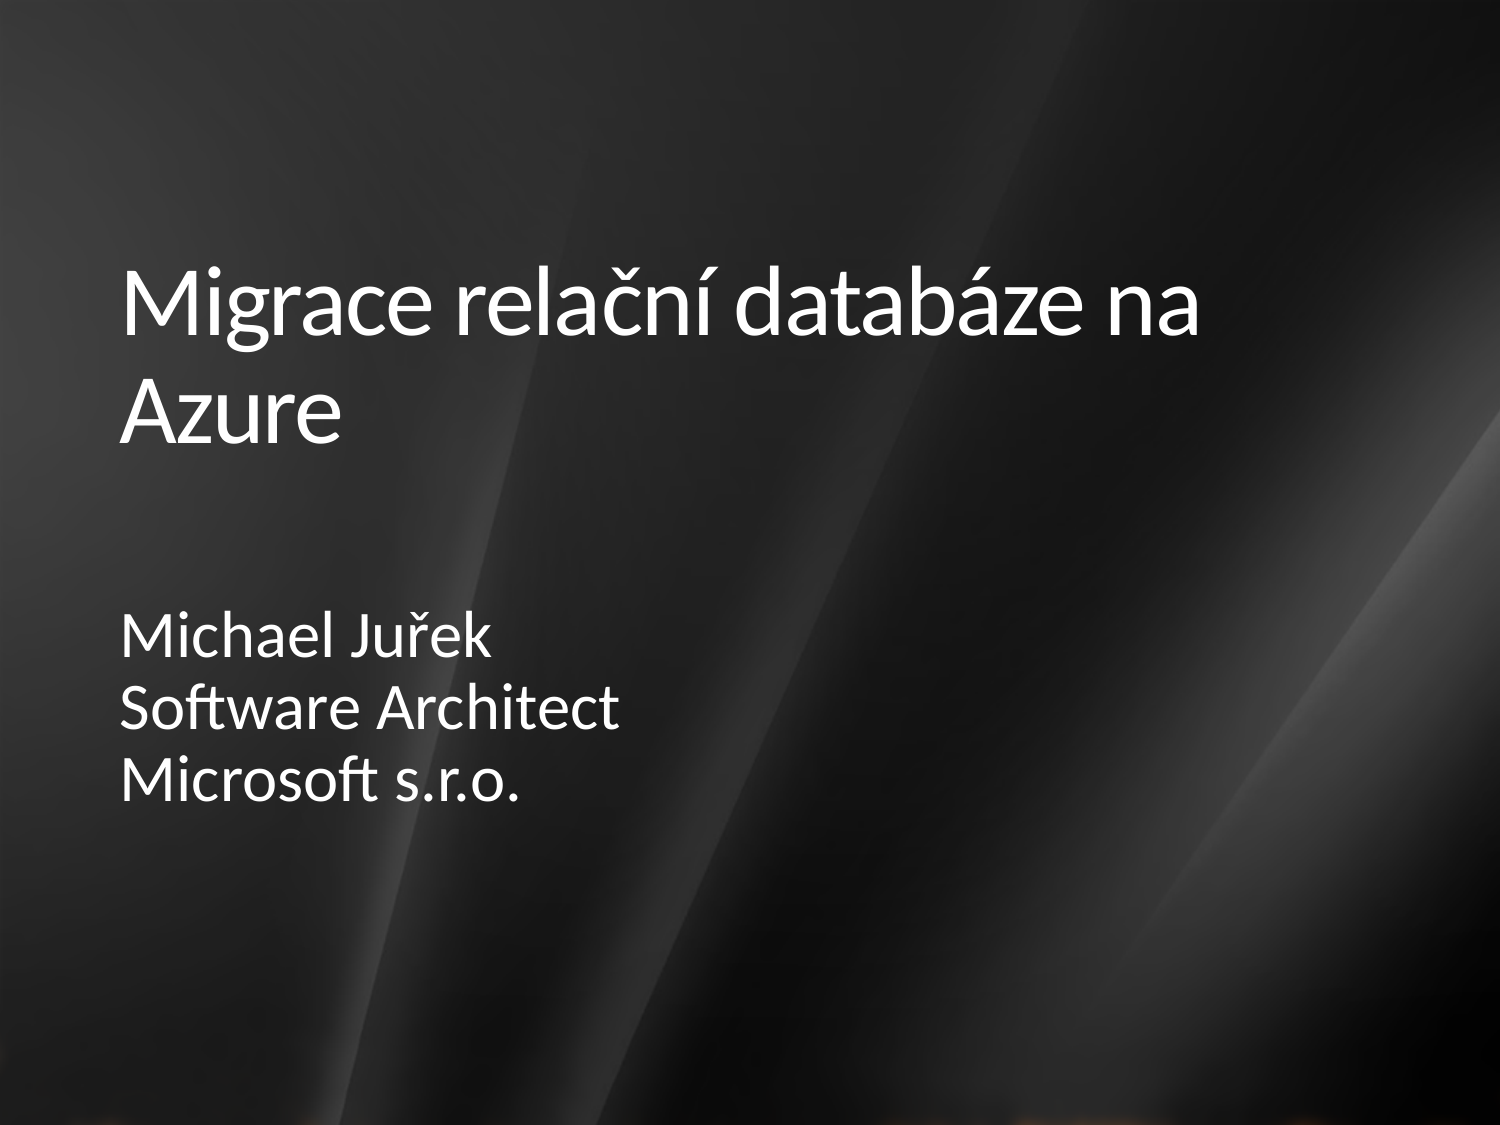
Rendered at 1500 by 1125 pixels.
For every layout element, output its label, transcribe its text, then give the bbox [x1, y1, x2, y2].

title Migrace relační databáze na Azure [119, 232, 1380, 483]
subtitle Michael Juřek Software Architect Microsoft s.r.o. [119, 600, 1380, 676]
picture [0, 0, 1500, 1125]
